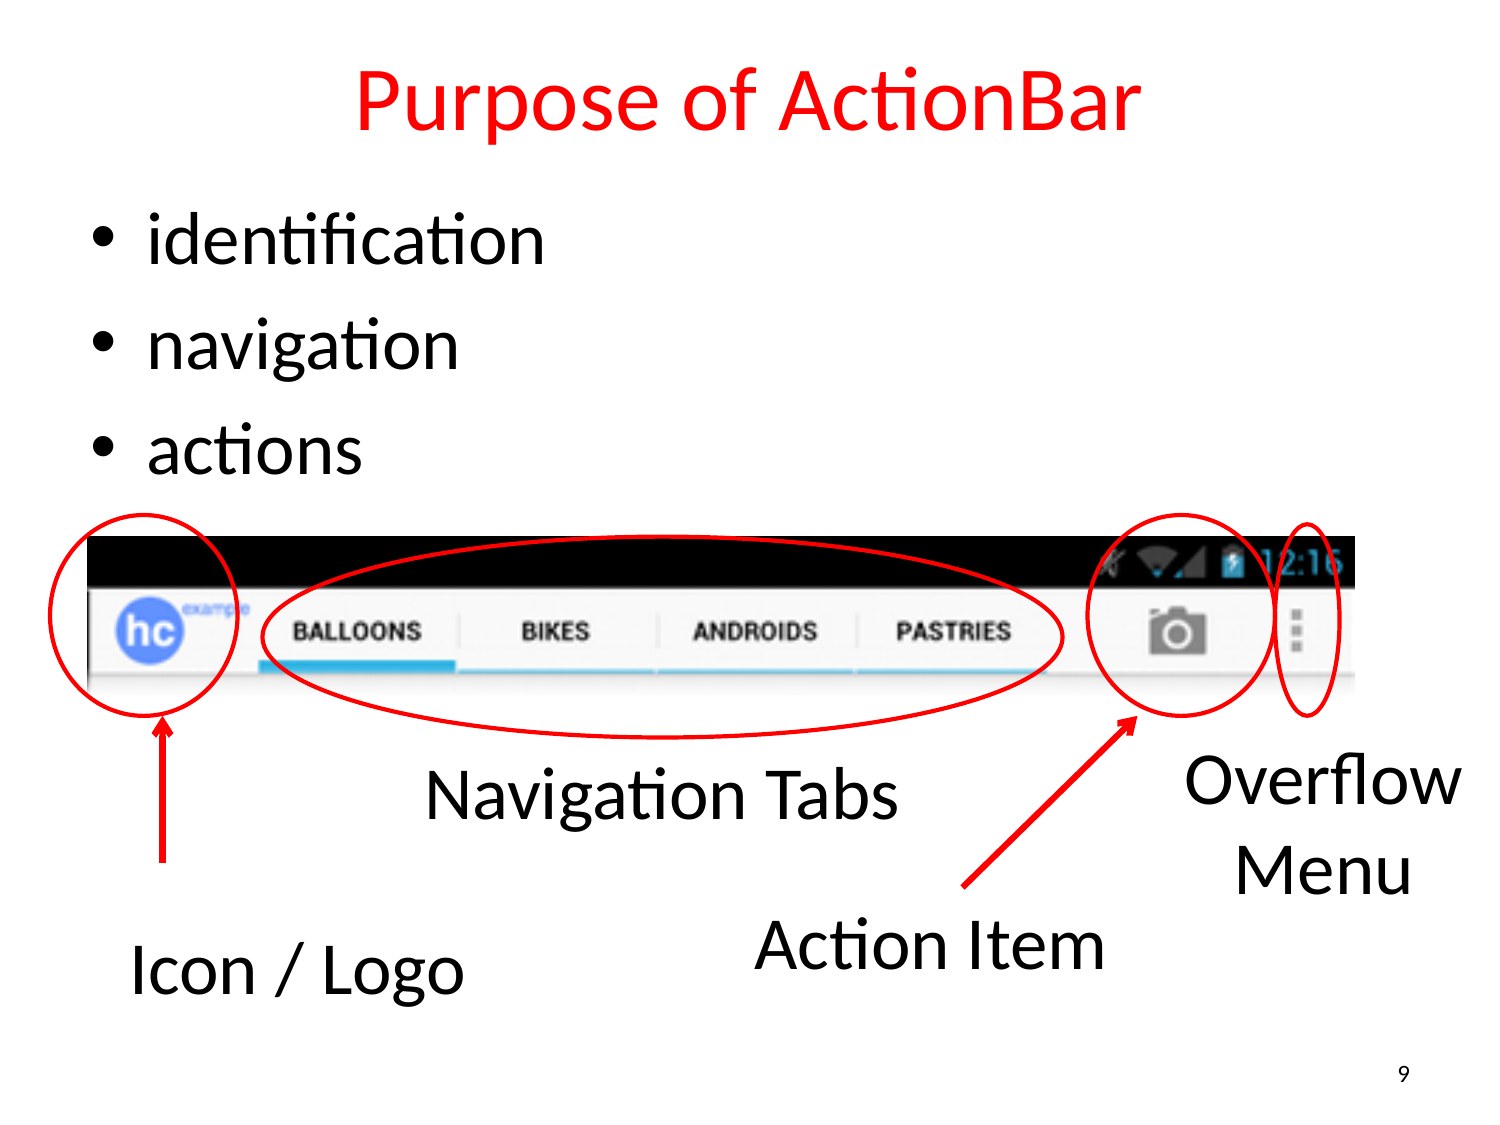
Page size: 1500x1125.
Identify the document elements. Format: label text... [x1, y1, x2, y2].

text_box [1289, 522, 1325, 535]
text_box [962, 715, 1138, 888]
text_box [1121, 512, 1241, 535]
title Purpose of ActionBar [75, 0, 1425, 182]
text_box Navigation Tabs [409, 737, 916, 843]
text_box [47, 512, 204, 694]
text_box Action Item [739, 887, 1123, 993]
text_box [1131, 703, 1232, 718]
text_box Overflow Menu [1169, 722, 1479, 918]
slide_number 9 [1074, 1042, 1425, 1103]
text_box [1288, 703, 1326, 718]
text_box [93, 703, 194, 718]
text_box [353, 703, 972, 737]
text_box Icon / Logo [114, 912, 482, 1018]
picture [87, 536, 1355, 695]
list identification navigation actions [75, 182, 1425, 1038]
